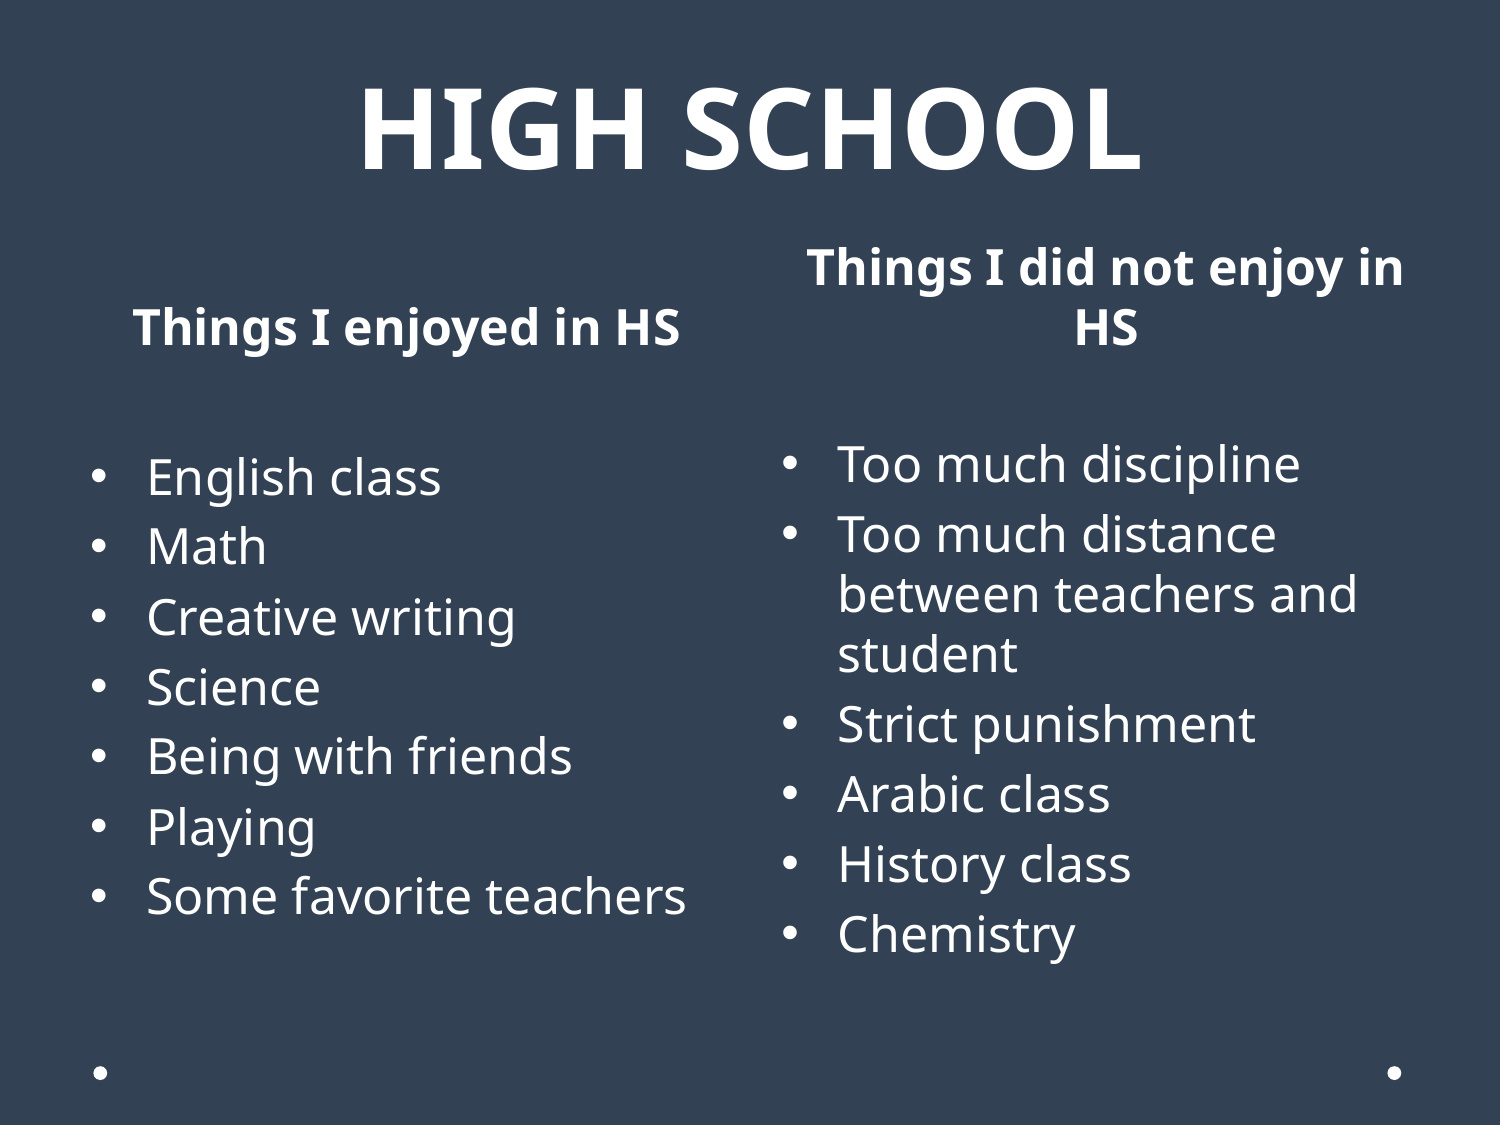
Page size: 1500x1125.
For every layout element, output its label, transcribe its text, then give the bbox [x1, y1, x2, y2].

list Too much discipline Too much distance between teachers and student Strict punishment Arabic class History class Chemistry [766, 425, 1430, 1005]
list English class Math Creative writing Science Being with friends Playing Some favorite teachers [75, 437, 738, 1005]
list Things I did not enjoy in HS [762, 262, 1450, 363]
list Things I enjoyed in HS [75, 262, 738, 363]
title HIGH SCHOOL [75, 0, 1425, 200]
